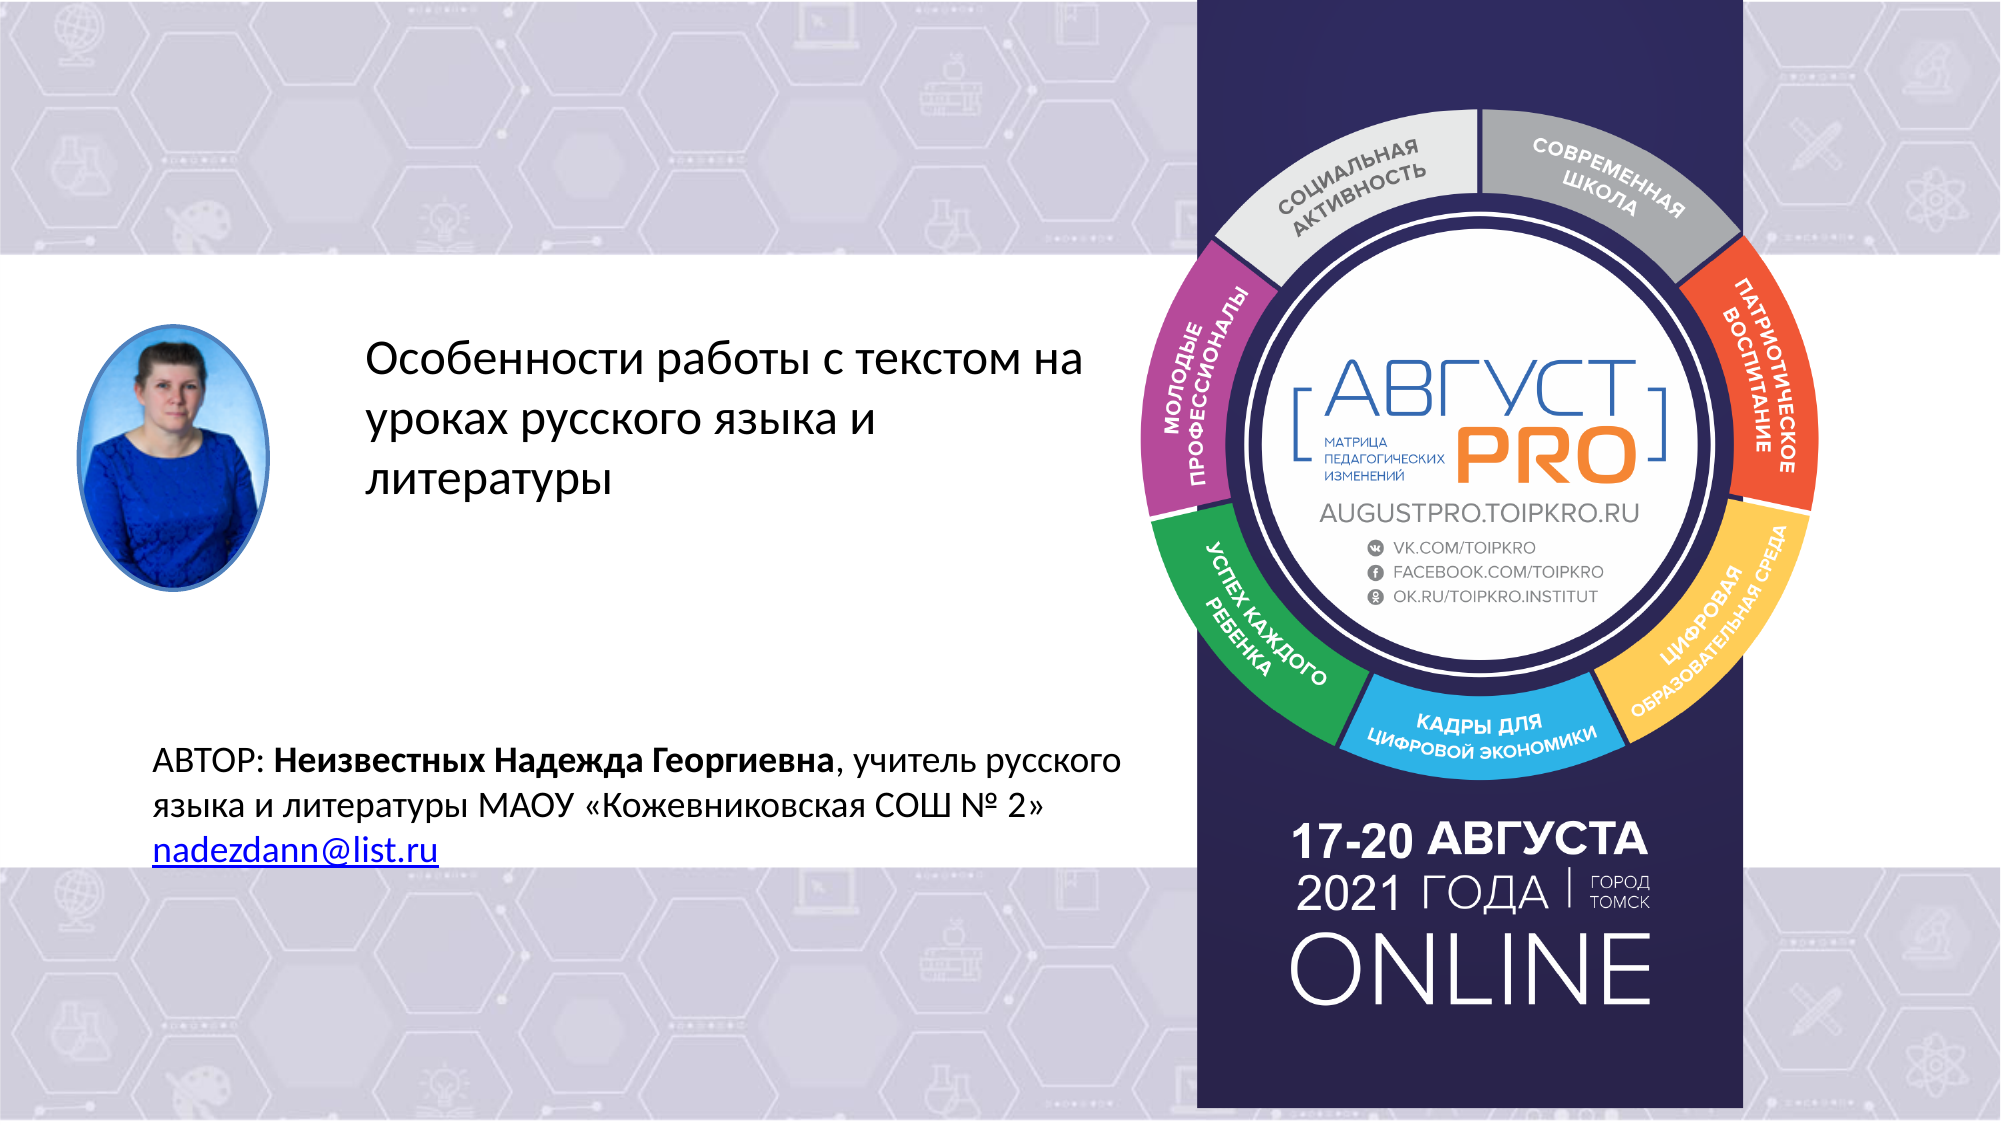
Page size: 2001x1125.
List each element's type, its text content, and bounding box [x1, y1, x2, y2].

title Особенности работы с текстом на уроках русского языка и литературы [350, 290, 1119, 598]
text_box АВТОР: Неизвестных Надежда Георгиевна, учитель русского языка и литературы МАОУ «Кожевниковская СОШ № 2» nadezdann@list.ru [137, 727, 1154, 1125]
picture [0, 0, 2001, 1125]
text_box [76, 324, 270, 592]
